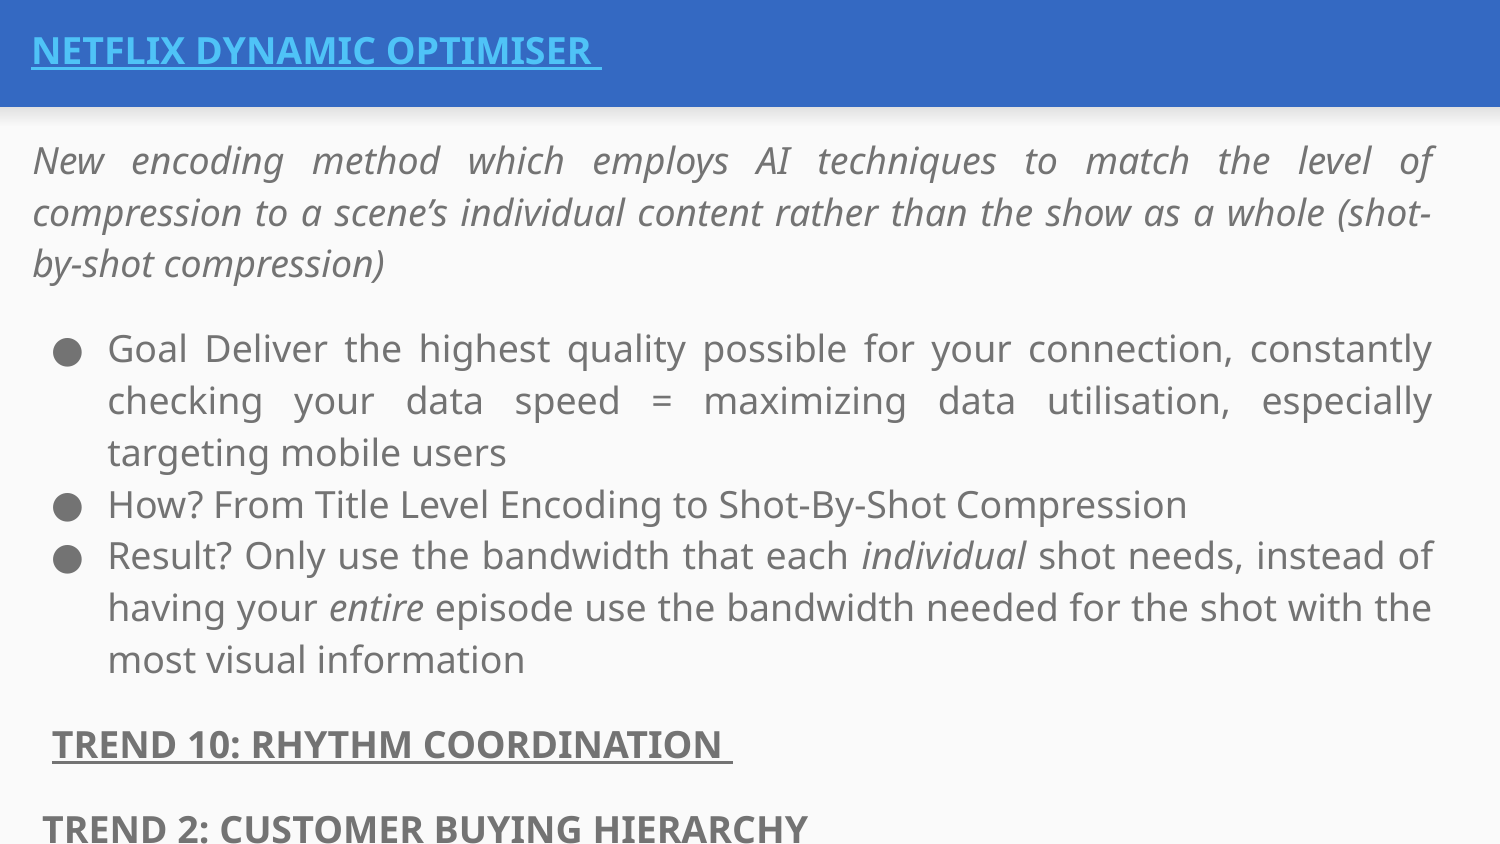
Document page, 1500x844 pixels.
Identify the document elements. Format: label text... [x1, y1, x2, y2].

title NETFLIX DYNAMIC OPTIMISER [16, 2, 1464, 102]
list New encoding method which employs AI techniques to match the level of compression to a scene’s individual content rather than the show as a whole (shot-by-shot compression) Goal Deliver the highest quality possible for your connection, constantly checking your data speed = maximizing data utilisation, especially targeting mobile users How? From Title Level Encoding to Shot-By-Shot Compression Result? Only use the bandwidth that each individual shot needs, instead of having your entire episode use the bandwidth needed for the shot with the most visual information TREND 10: RHYTHM COORDINATION TREND 2: CUSTOMER BUYING HIERARCHY [17, 115, 1449, 844]
